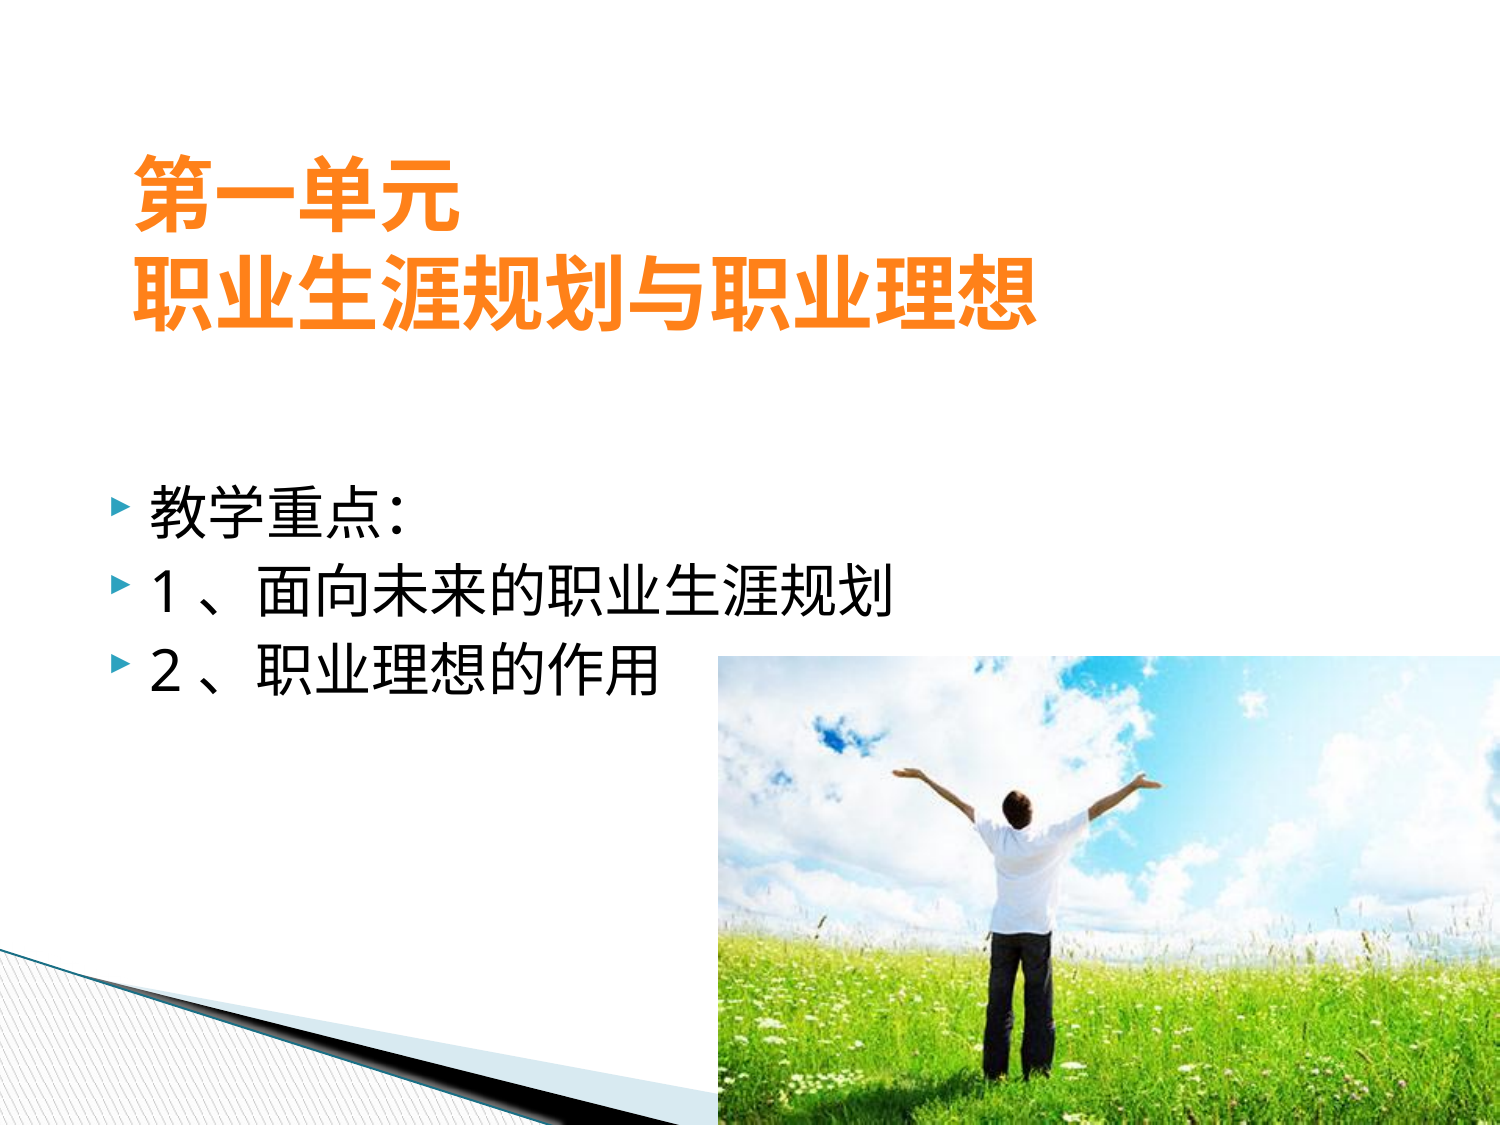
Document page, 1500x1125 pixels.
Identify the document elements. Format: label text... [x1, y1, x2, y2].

title 第一单元 职业生涯规划与职业理想 [117, 0, 1500, 350]
picture [718, 655, 1500, 1125]
list 教学重点： 1、面向未来的职业生涯规划 2、职业理想的作用 [74, 468, 1426, 986]
